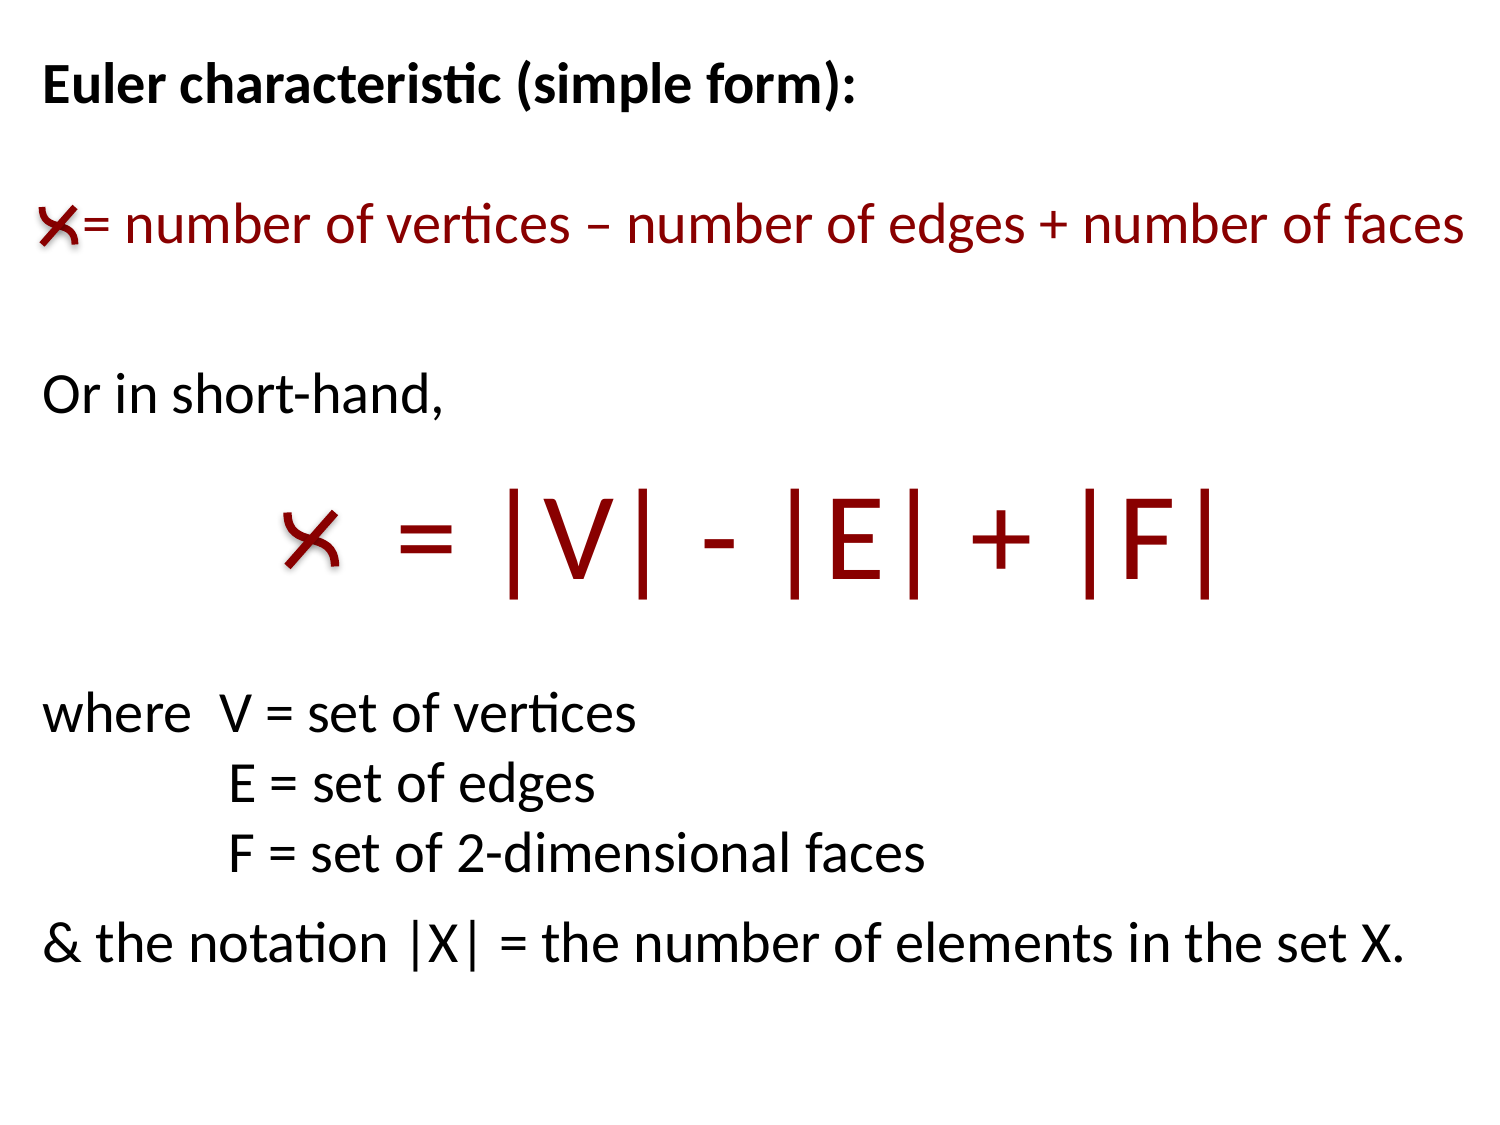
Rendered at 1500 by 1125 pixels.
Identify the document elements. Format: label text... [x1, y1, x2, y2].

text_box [287, 512, 336, 567]
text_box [41, 206, 76, 245]
text_box Euler characteristic (simple form): = number of vertices – number of edges + number of faces Or in short-hand, = |V| - |E| + |F| where V = set of vertices E = set of edges F = set of 2-dimensional faces & the notation |X| = the number of elements in the set X. [28, 37, 1491, 1042]
